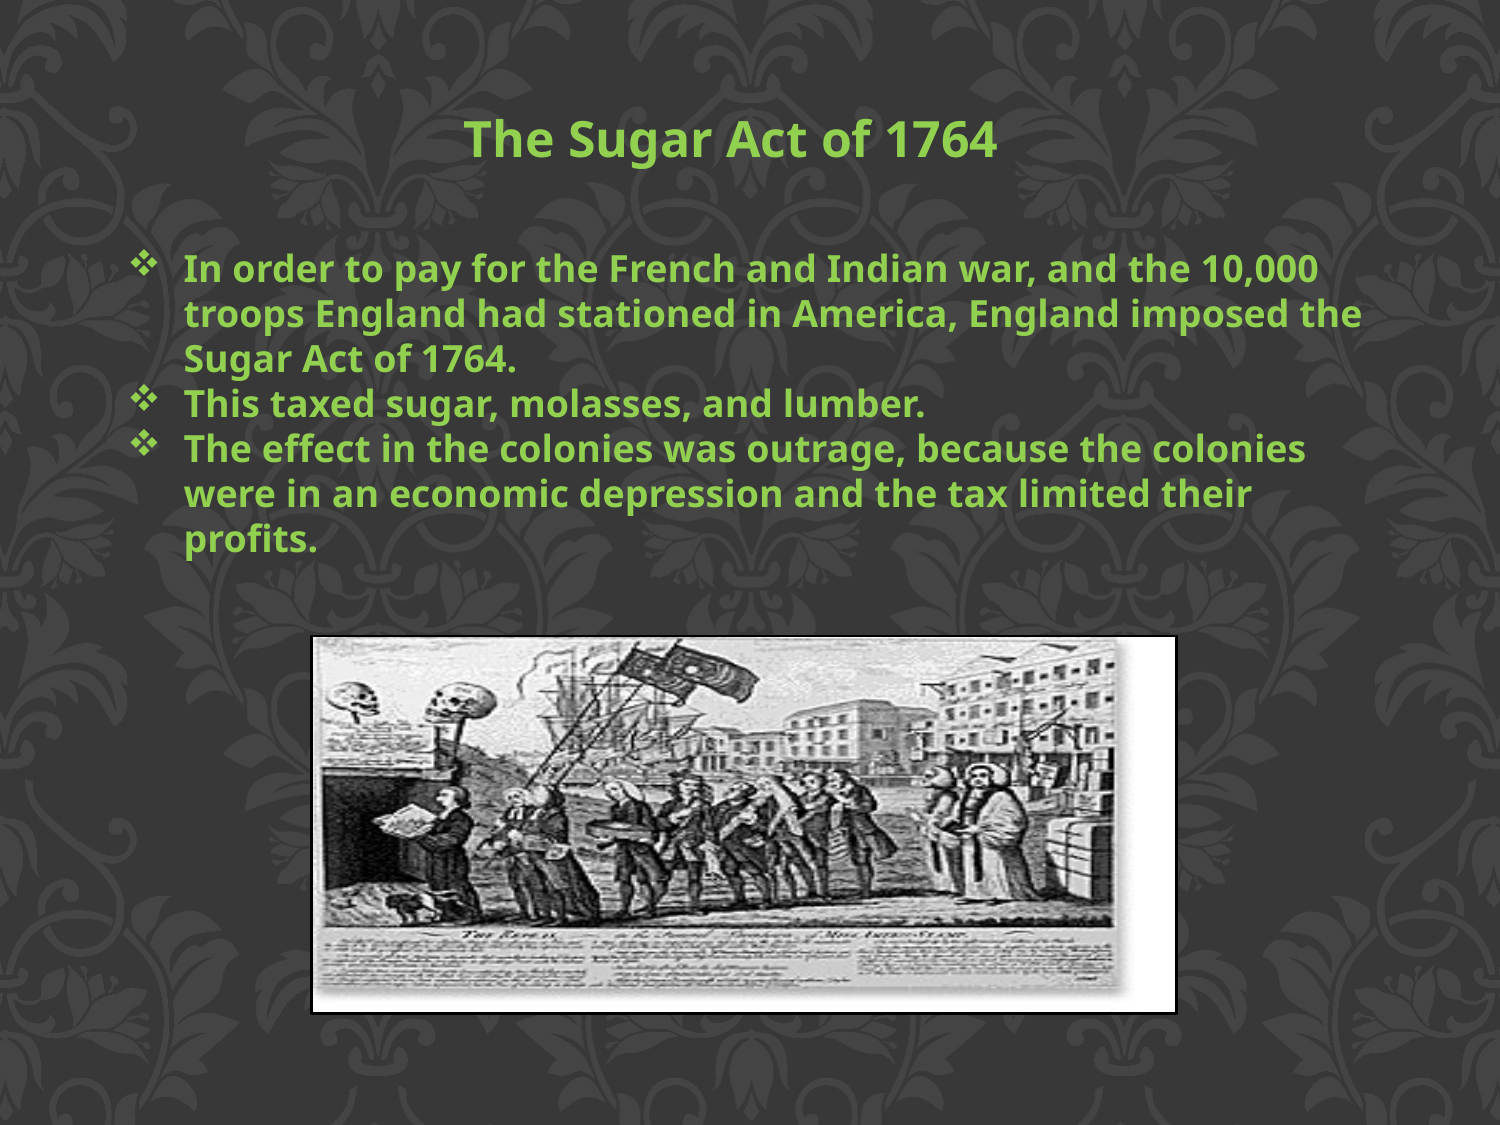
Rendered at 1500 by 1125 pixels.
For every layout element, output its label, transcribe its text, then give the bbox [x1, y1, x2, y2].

picture [312, 637, 1176, 1013]
text_box In order to pay for the French and Indian war, and the 10,000 troops England had stationed in America, England imposed the Sugar Act of 1764. This taxed sugar, molasses, and lumber. The effect in the colonies was outrage, because the colonies were in an economic depression and the tax limited their profits. [112, 237, 1400, 568]
text_box The Sugar Act of 1764 [199, 99, 1263, 175]
